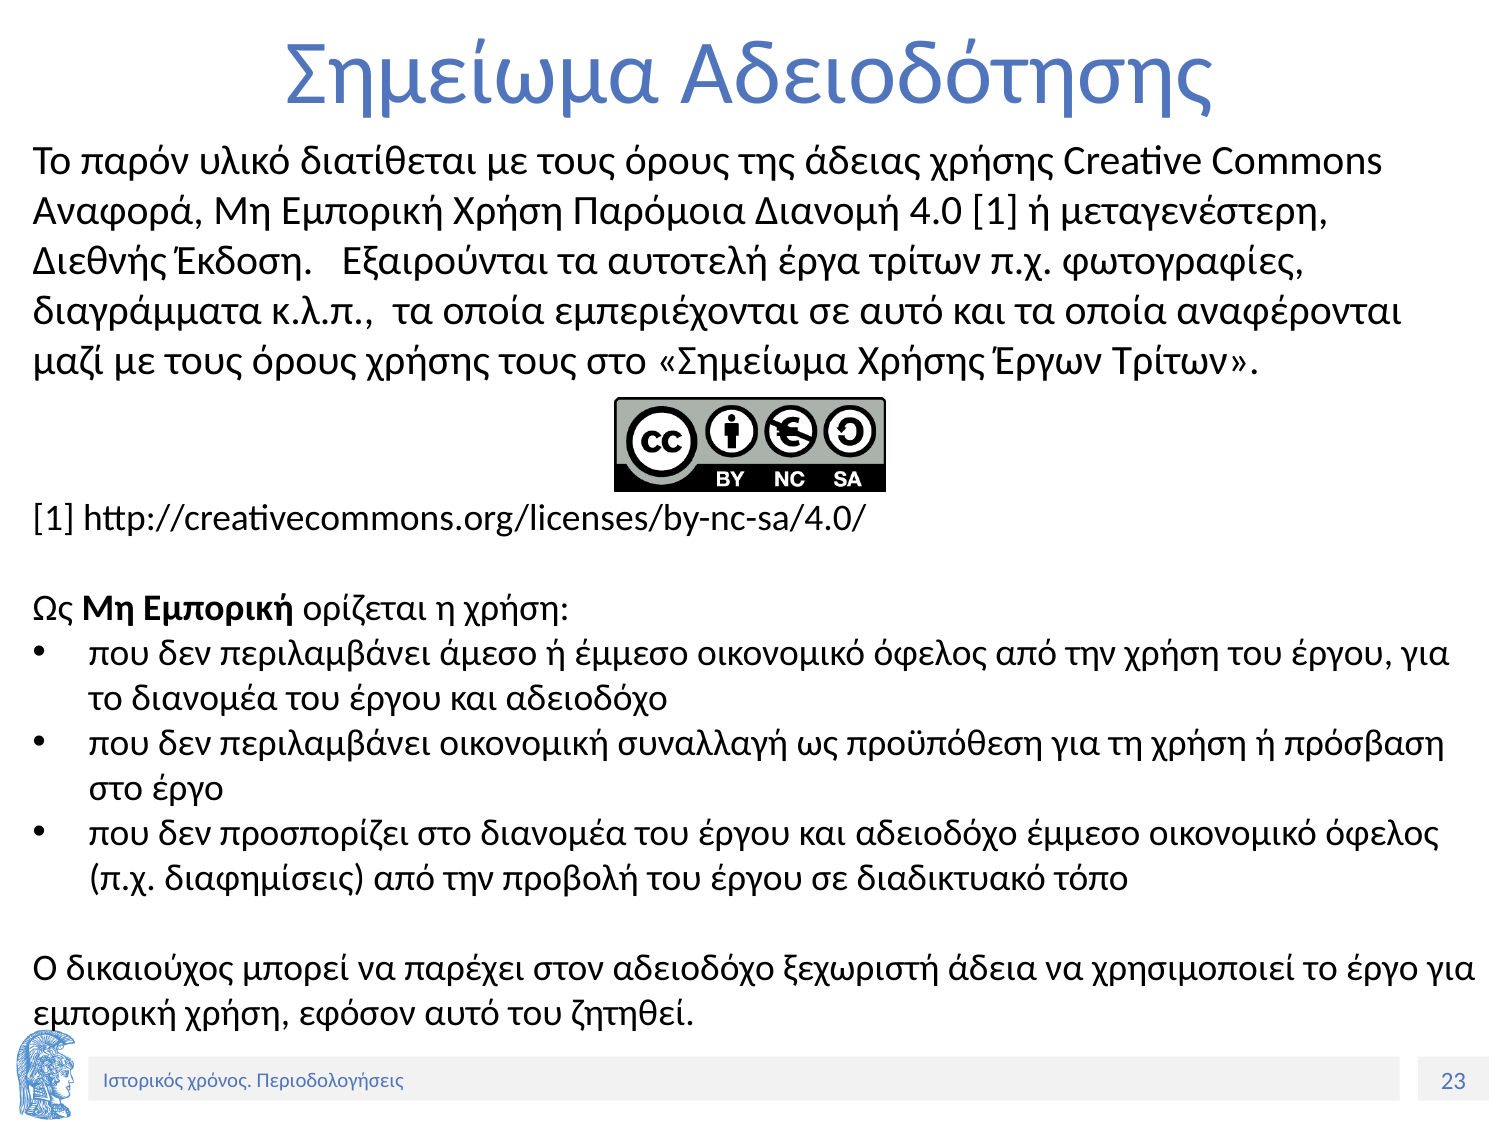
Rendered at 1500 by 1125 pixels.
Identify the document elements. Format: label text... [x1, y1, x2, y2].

picture [9, 1026, 81, 1120]
list Το παρόν υλικό διατίθεται με τους όρους της άδειας χρήσης Creative Commons Αναφορά, Μη Εμπορική Χρήση Παρόμοια Διανομή 4.0 [1] ή μεταγενέστερη, Διεθνής Έκδοση. Εξαιρούνται τα αυτοτελή έργα τρίτων π.χ. φωτογραφίες, διαγράμματα κ.λ.π., τα οποία εμπεριέχονται σε αυτό και τα οποία αναφέρονται μαζί με τους όρους χρήσης τους στο «Σημείωμα Χρήσης Έργων Τρίτων». [17, 125, 1483, 362]
picture [614, 396, 886, 492]
text_box [1] http://creativecommons.org/licenses/by-nc-sa/4.0/ Ως Μη Εμπορική ορίζεται η χρήση: που δεν περιλαμβάνει άμεσο ή έμμεσο οικονομικό όφελος από την χρήση του έργου, για το διανομέα του έργου και αδειοδόχο που δεν περιλαμβάνει οικονομική συναλλαγή ως προϋπόθεση για τη χρήση ή πρόσβαση στο έργο που δεν προσπορίζει στο διανομέα του έργου και αδειοδόχο έμμεσο οικονομικό όφελος (π.χ. διαφημίσεις) από την προβολή του έργου σε διαδικτυακό τόπο Ο δικαιούχος μπορεί να παρέχει στον αδειοδόχο ξεχωριστή άδεια να χρησιμοποιεί το έργο για εμπορική χρήση, εφόσον αυτό του ζητηθεί. [17, 479, 1500, 1047]
title Σημείωμα Αδειοδότησης [75, 0, 1425, 125]
